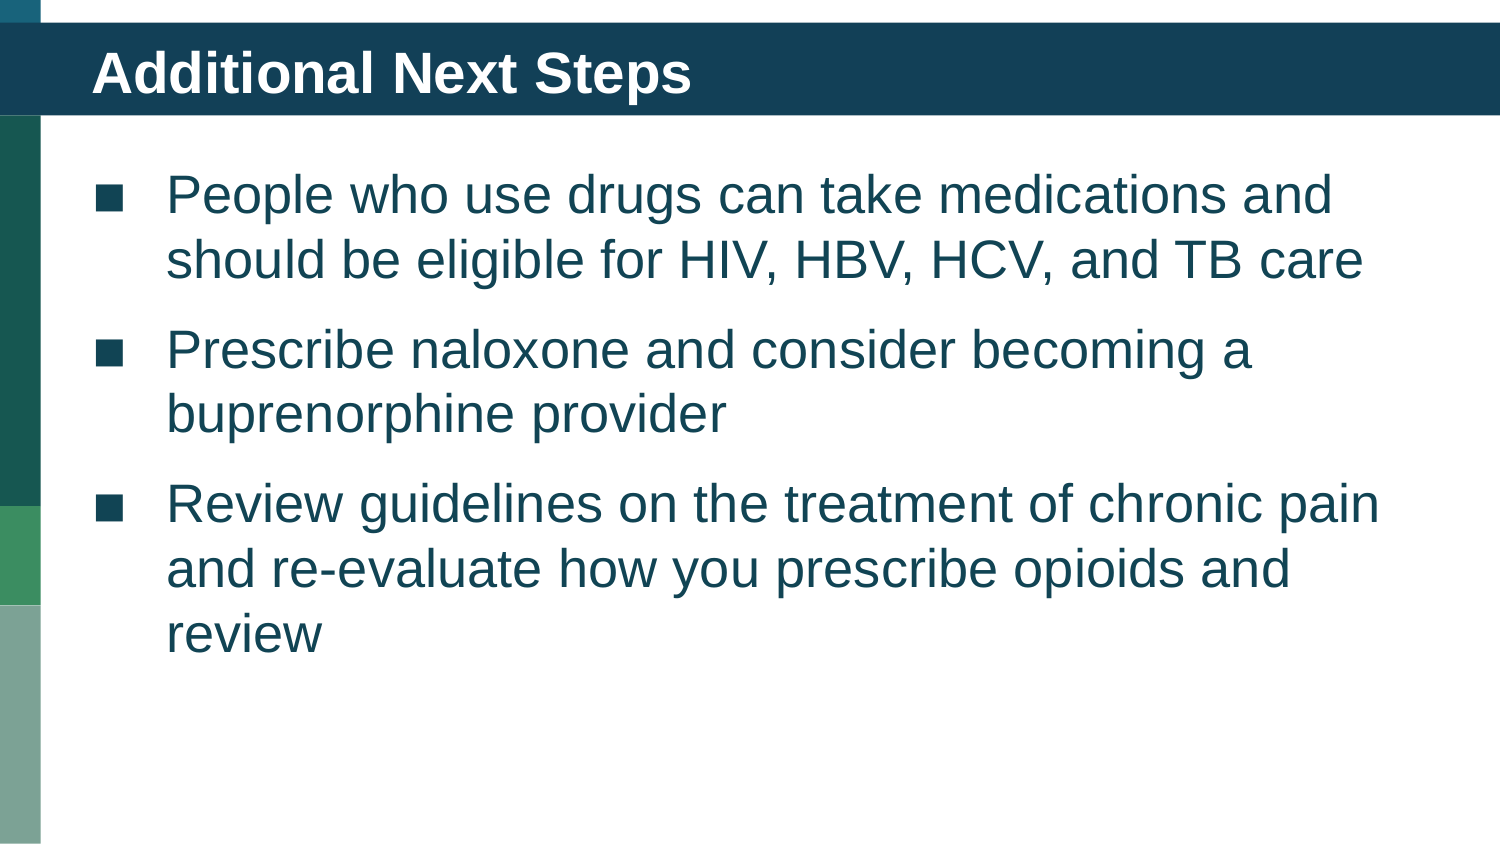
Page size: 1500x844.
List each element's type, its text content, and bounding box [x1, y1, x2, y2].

title Additional Next Steps [76, 24, 1464, 116]
list People who use drugs can take medications and should be eligible for HIV, HBV, HCV, and TB care Prescribe naloxone and consider becoming a buprenorphine provider Review guidelines on the treatment of chronic pain and re-evaluate how you prescribe opioids and review [76, 143, 1464, 821]
